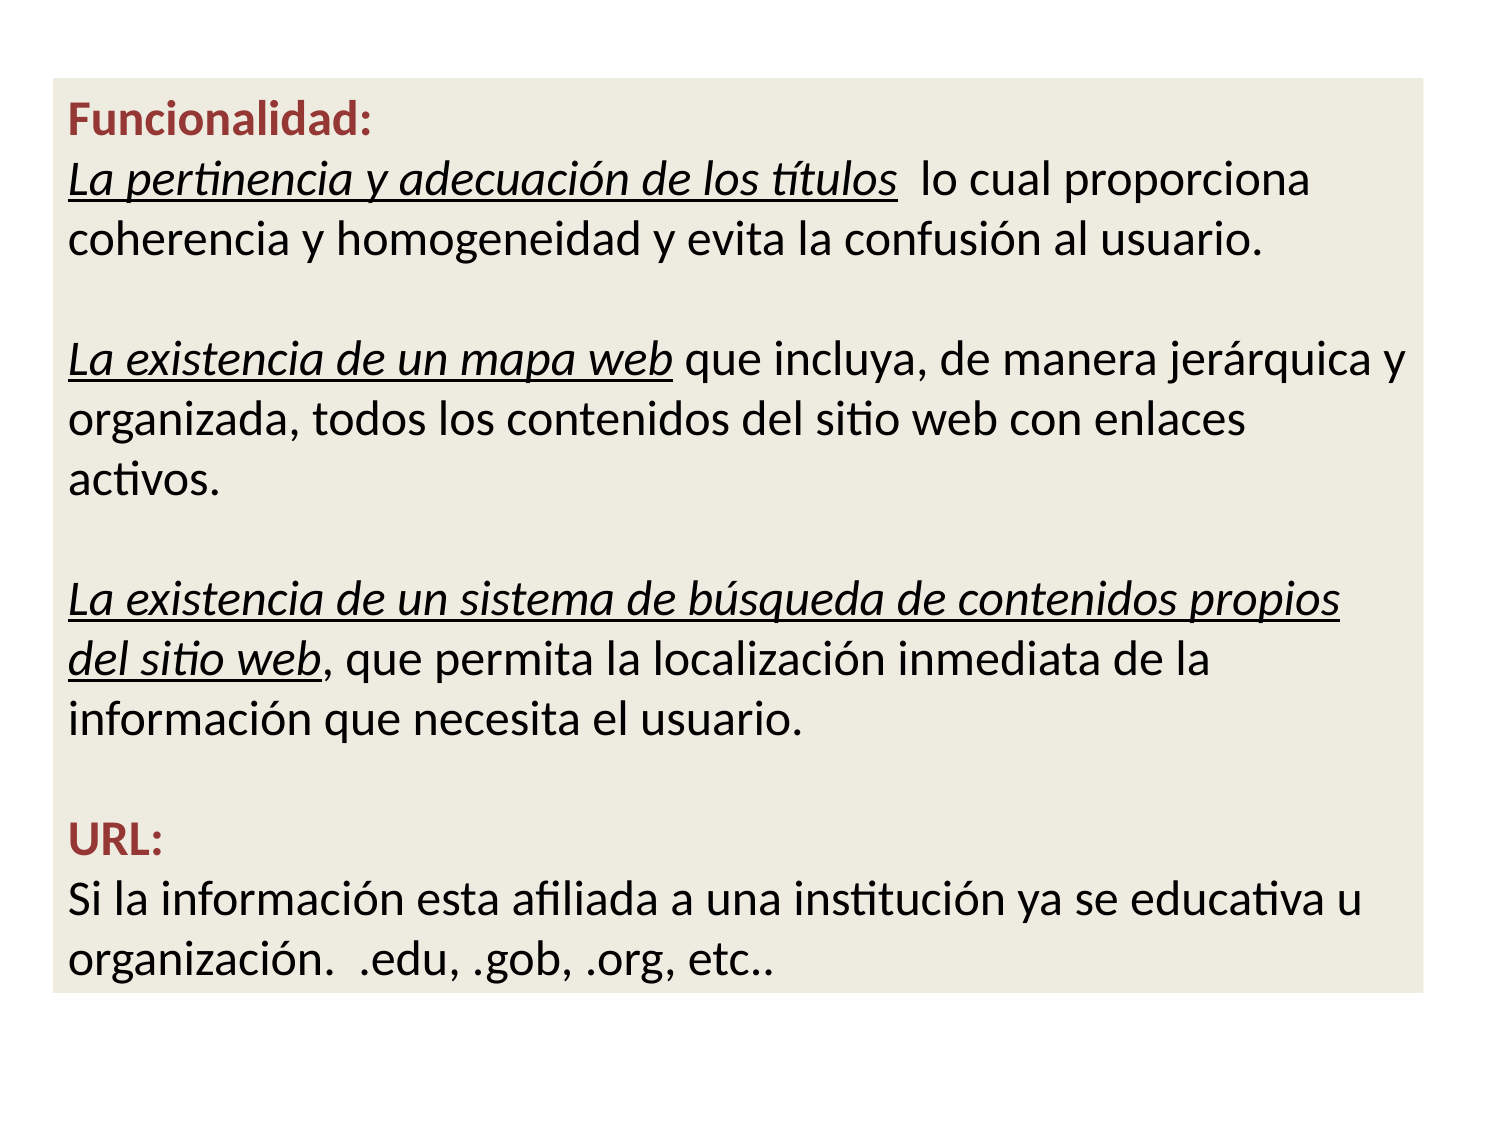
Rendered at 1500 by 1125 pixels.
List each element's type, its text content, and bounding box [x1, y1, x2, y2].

text_box Funcionalidad: La pertinencia y adecuación de los títulos lo cual proporciona coherencia y homogeneidad y evita la confusión al usuario. La existencia de un mapa web que incluya, de manera jerárquica y organizada, todos los contenidos del sitio web con enlaces activos. La existencia de un sistema de búsqueda de contenidos propios del sitio web, que permita la localización inmediata de la información que necesita el usuario. URL: Si la información esta afiliada a una institución ya se educativa u organización. .edu, .gob, .org, etc.. [53, 78, 1424, 993]
